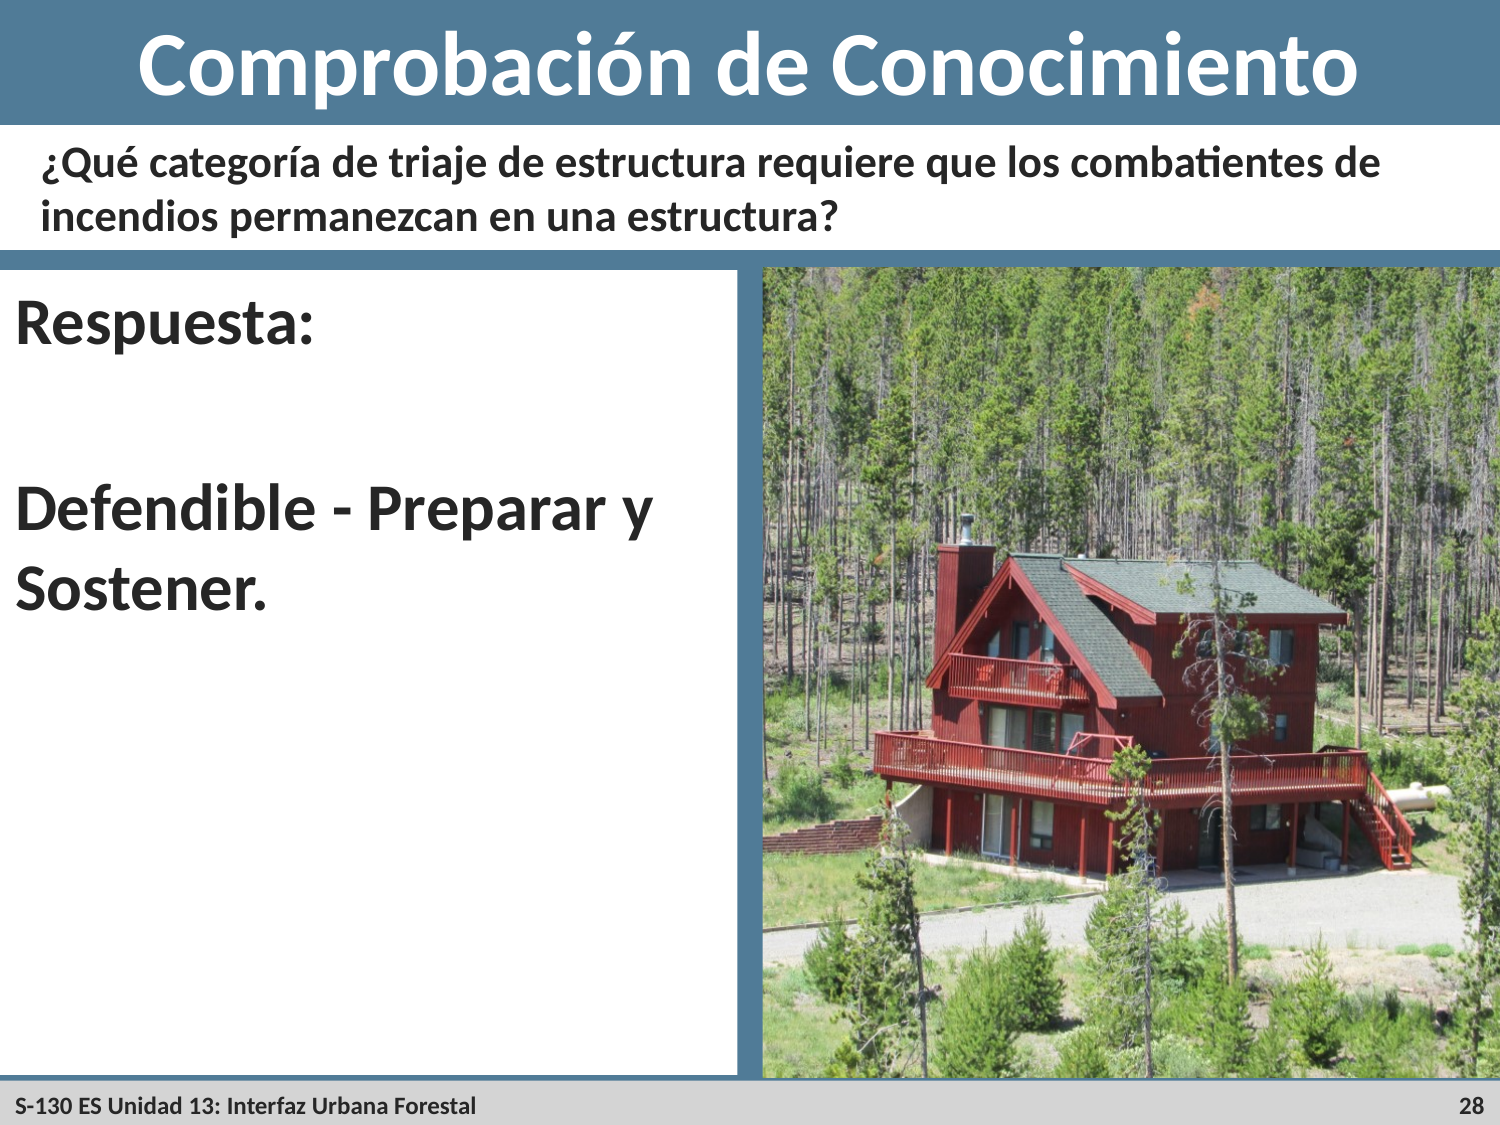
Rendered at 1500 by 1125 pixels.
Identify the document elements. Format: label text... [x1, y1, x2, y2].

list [762, 267, 1500, 1078]
title Comprobación de Conocimiento [75, 12, 1425, 105]
list ¿Qué categoría de triaje de estructura requiere que los combatientes de incendios permanezcan en una estructura? [0, 125, 1500, 250]
list Respuesta: Defendible - Preparar y Sostener. [0, 270, 738, 1075]
